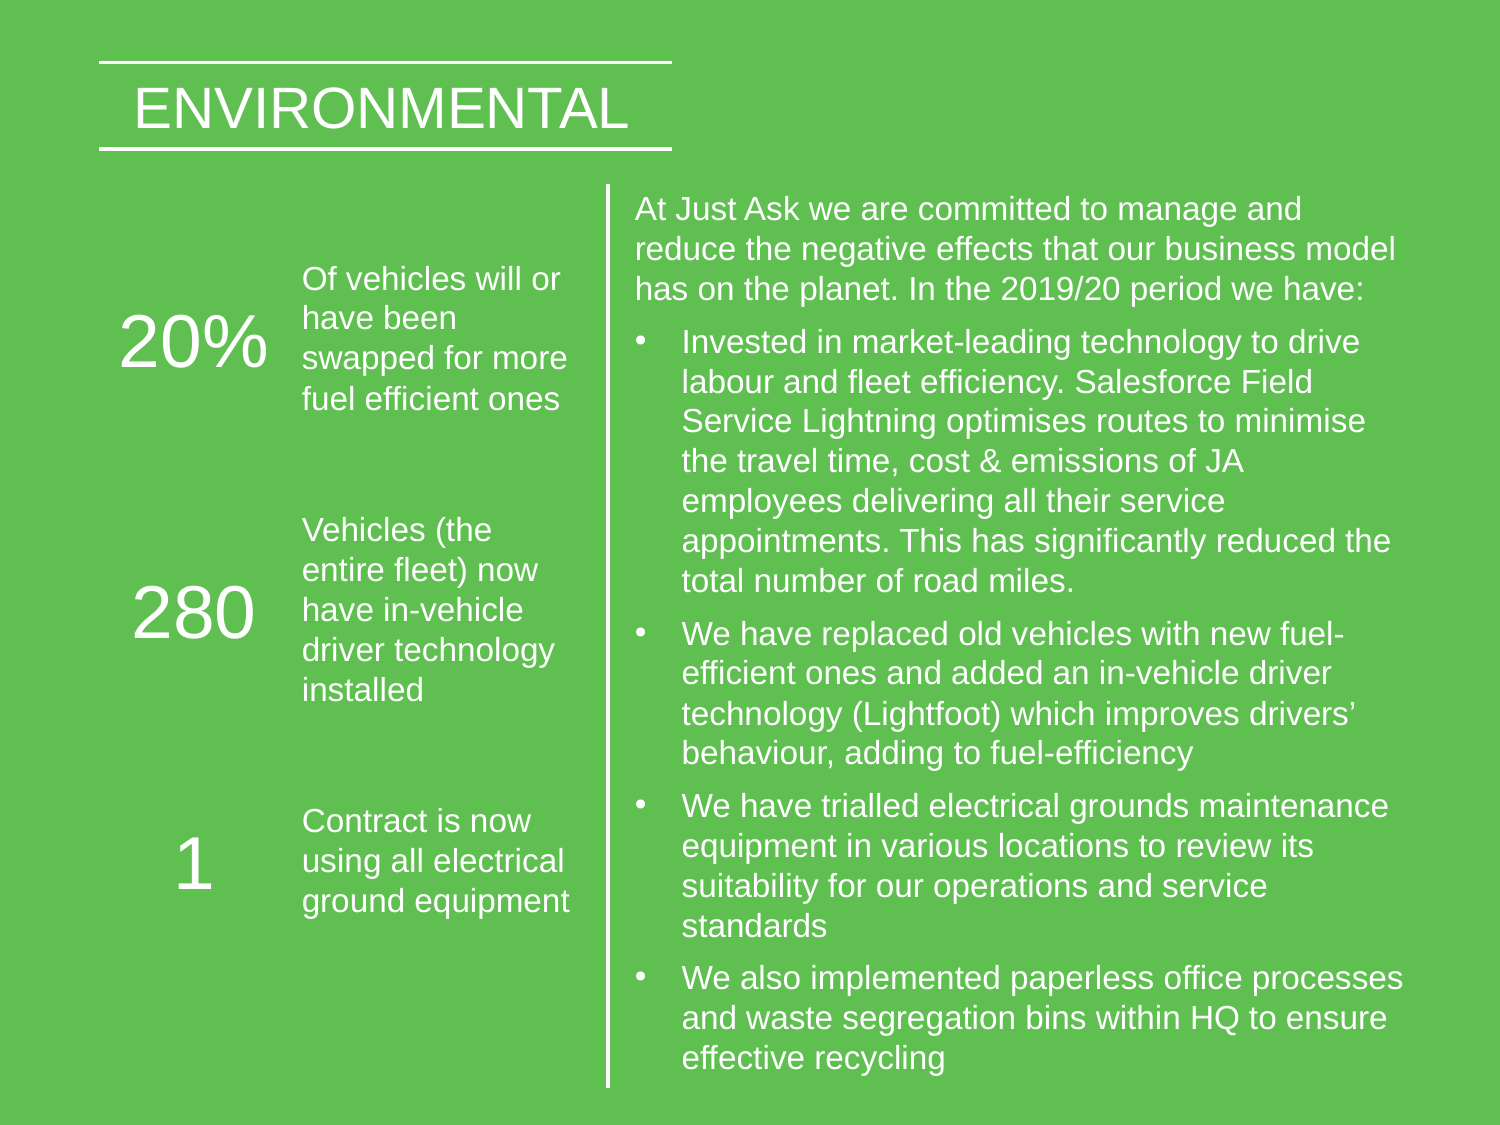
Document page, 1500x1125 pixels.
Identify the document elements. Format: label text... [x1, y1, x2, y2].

text_box At Just Ask we are committed to manage and reduce the negative effects that our business model has on the planet. In the 2019/20 period we have: Invested in market-leading technology to drive labour and fleet efficiency. Salesforce Field Service Lightning optimises routes to minimise the travel time, cost & emissions of JA employees delivering all their service appointments. This has significantly reduced the total number of road miles. We have replaced old vehicles with new fuel-efficient ones and added an in-vehicle driver technology (Lightfoot) which improves drivers’ behaviour, adding to fuel-efficiency We have trialled electrical grounds maintenance equipment in various locations to review its suitability for our operations and service standards We also implemented paperless office processes and waste segregation bins within HQ to ensure effective recycling [620, 180, 1424, 1084]
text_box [86, 500, 597, 718]
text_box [88, 792, 597, 929]
text_box ENVIRONMENTAL [108, 72, 656, 148]
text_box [99, 249, 597, 427]
